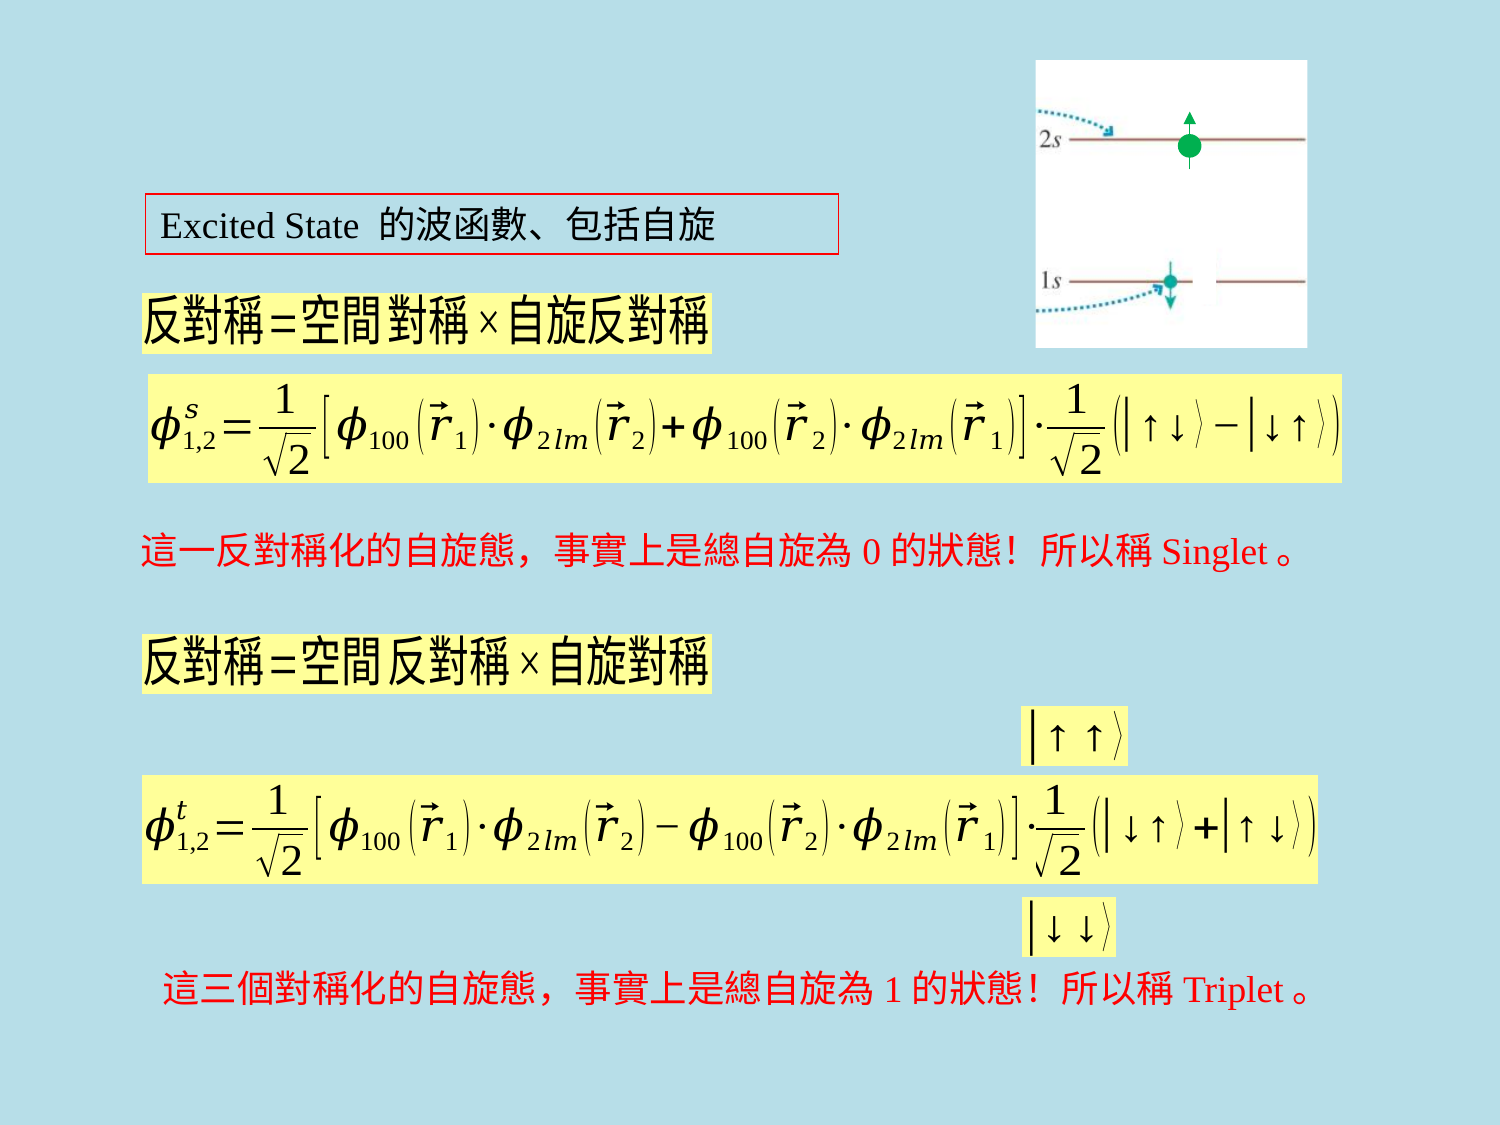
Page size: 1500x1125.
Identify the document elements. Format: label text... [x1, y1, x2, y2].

text_box 這三個對稱化的自旋態，事實上是總自旋為1的狀態！所以稱Triplet。 [147, 957, 1388, 1018]
text_box 這一反對稱化的自旋態，事實上是總自旋為0的狀態！所以稱Singlet。 [125, 519, 1367, 579]
picture [1035, 60, 1308, 349]
